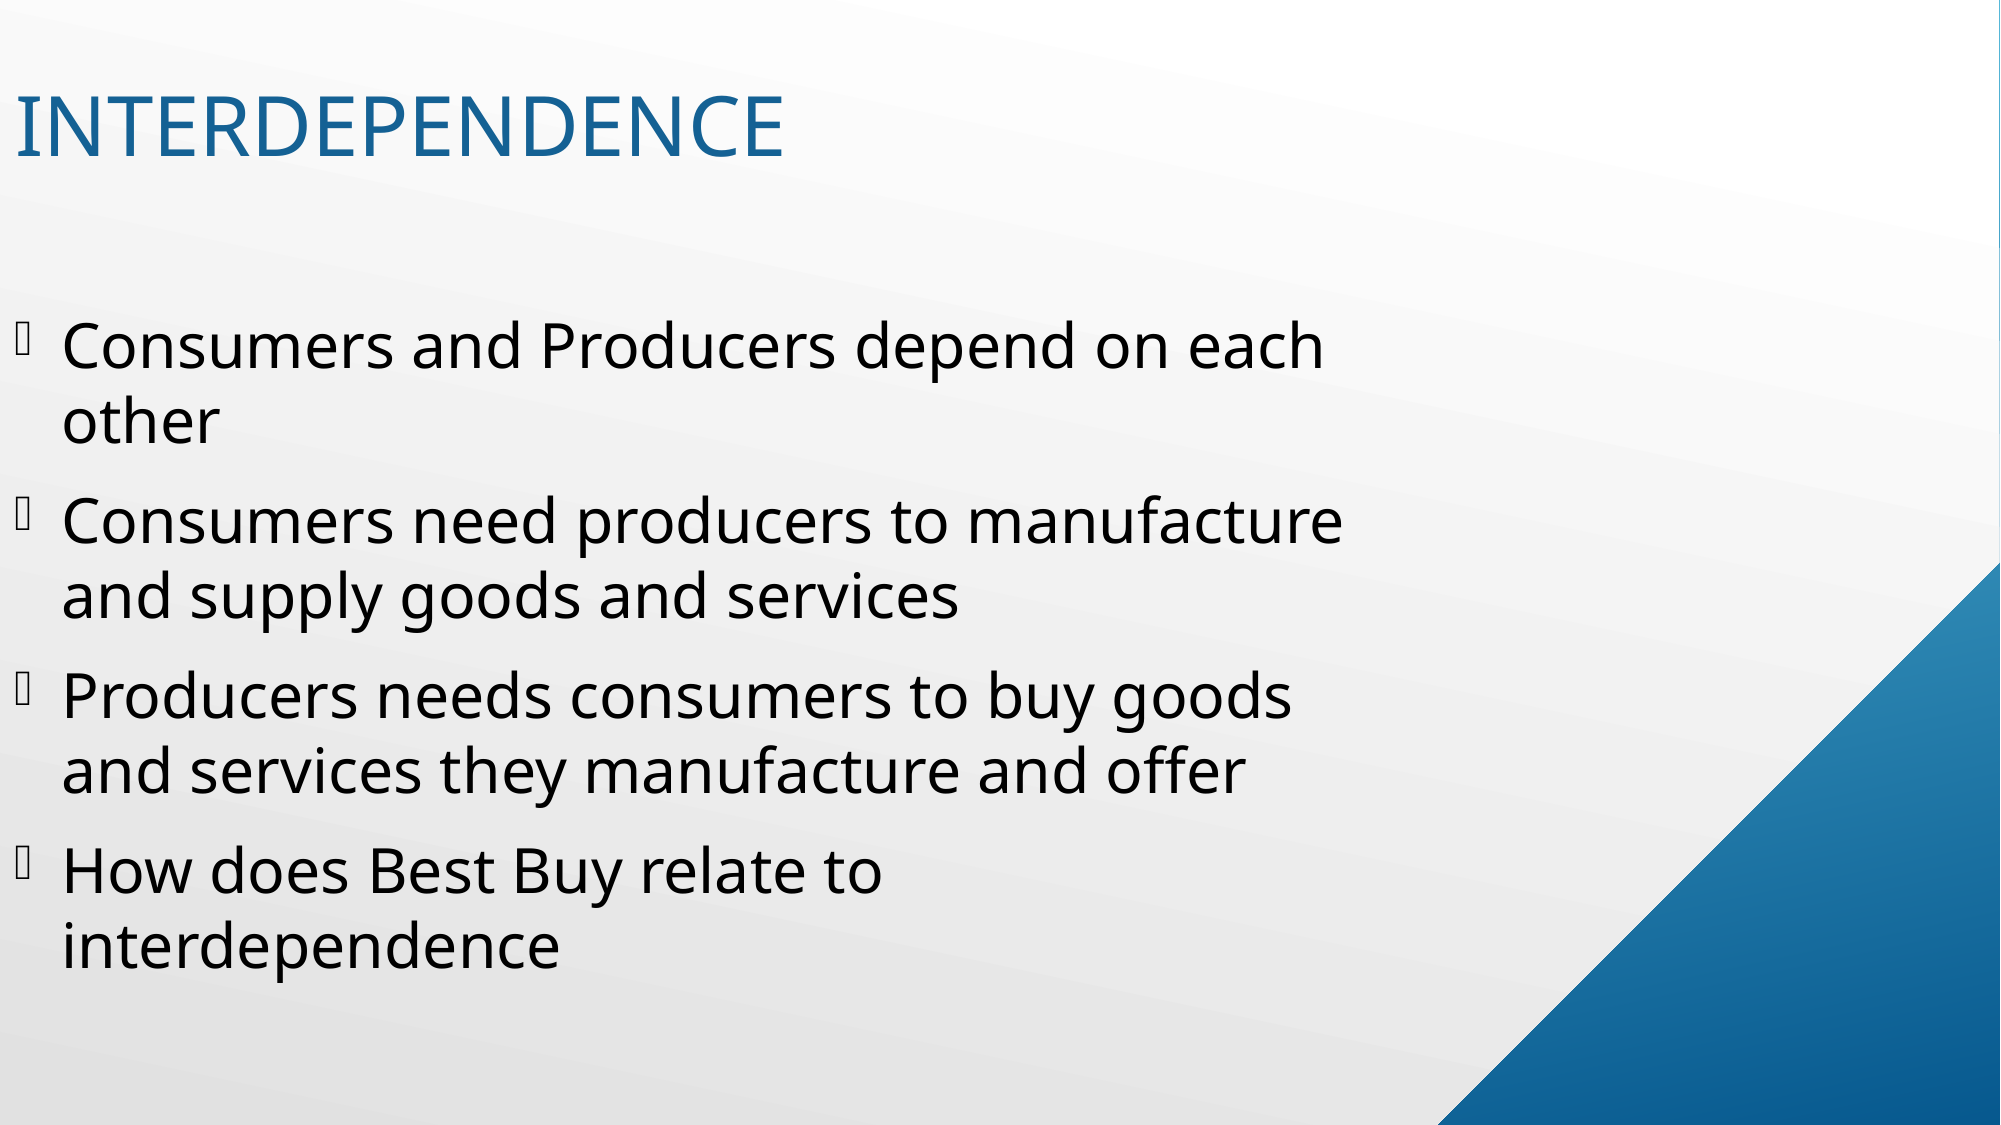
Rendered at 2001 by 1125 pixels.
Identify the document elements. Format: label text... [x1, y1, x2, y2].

text_box [1440, 565, 2000, 1125]
text_box [0, 0, 2000, 1125]
title Interdependence [0, 0, 1401, 248]
list Consumers and Producers depend on each other Consumers need producers to manufacture and supply goods and services Producers needs consumers to buy goods and services they manufacture and offer How does Best Buy relate to interdependence [0, 211, 1400, 1075]
